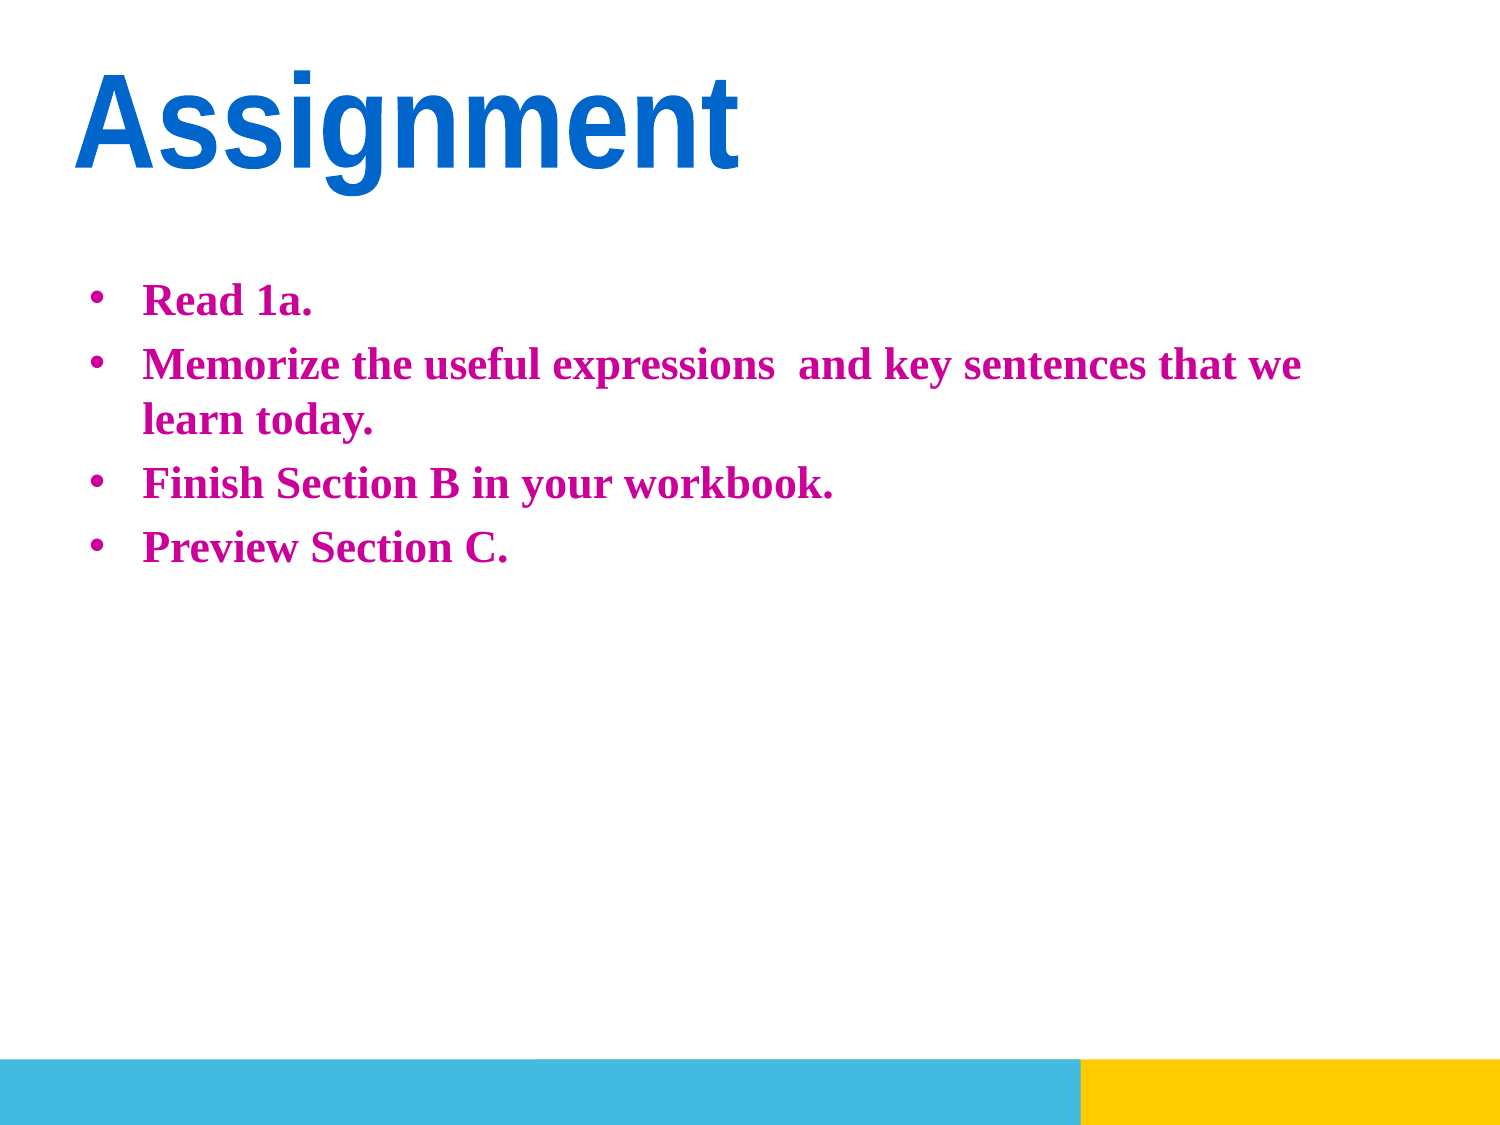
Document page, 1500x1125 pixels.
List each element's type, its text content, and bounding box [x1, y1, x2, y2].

list Read 1a. Memorize the useful expressions and key sentences that we learn today. Finish Section B in your workbook. Preview Section C. [75, 262, 1425, 1005]
